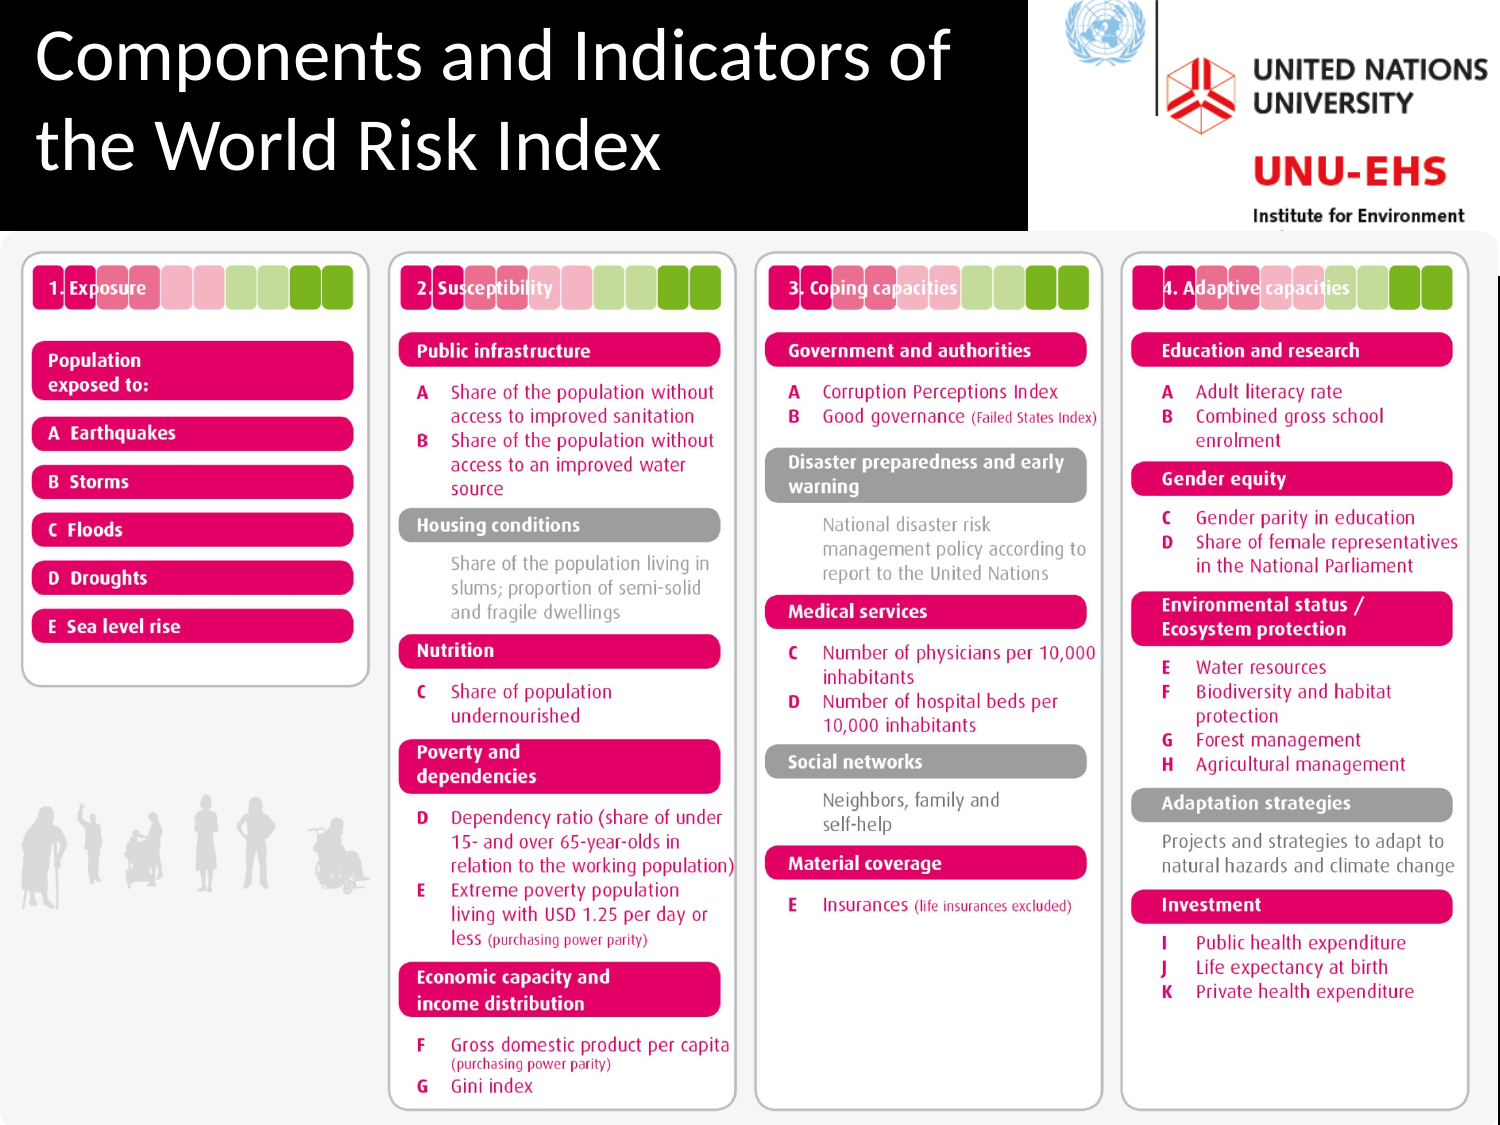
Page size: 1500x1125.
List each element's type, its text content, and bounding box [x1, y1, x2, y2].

text_box Components and Indicators of the World Risk Index [24, 0, 1026, 191]
picture [0, 0, 1500, 1125]
